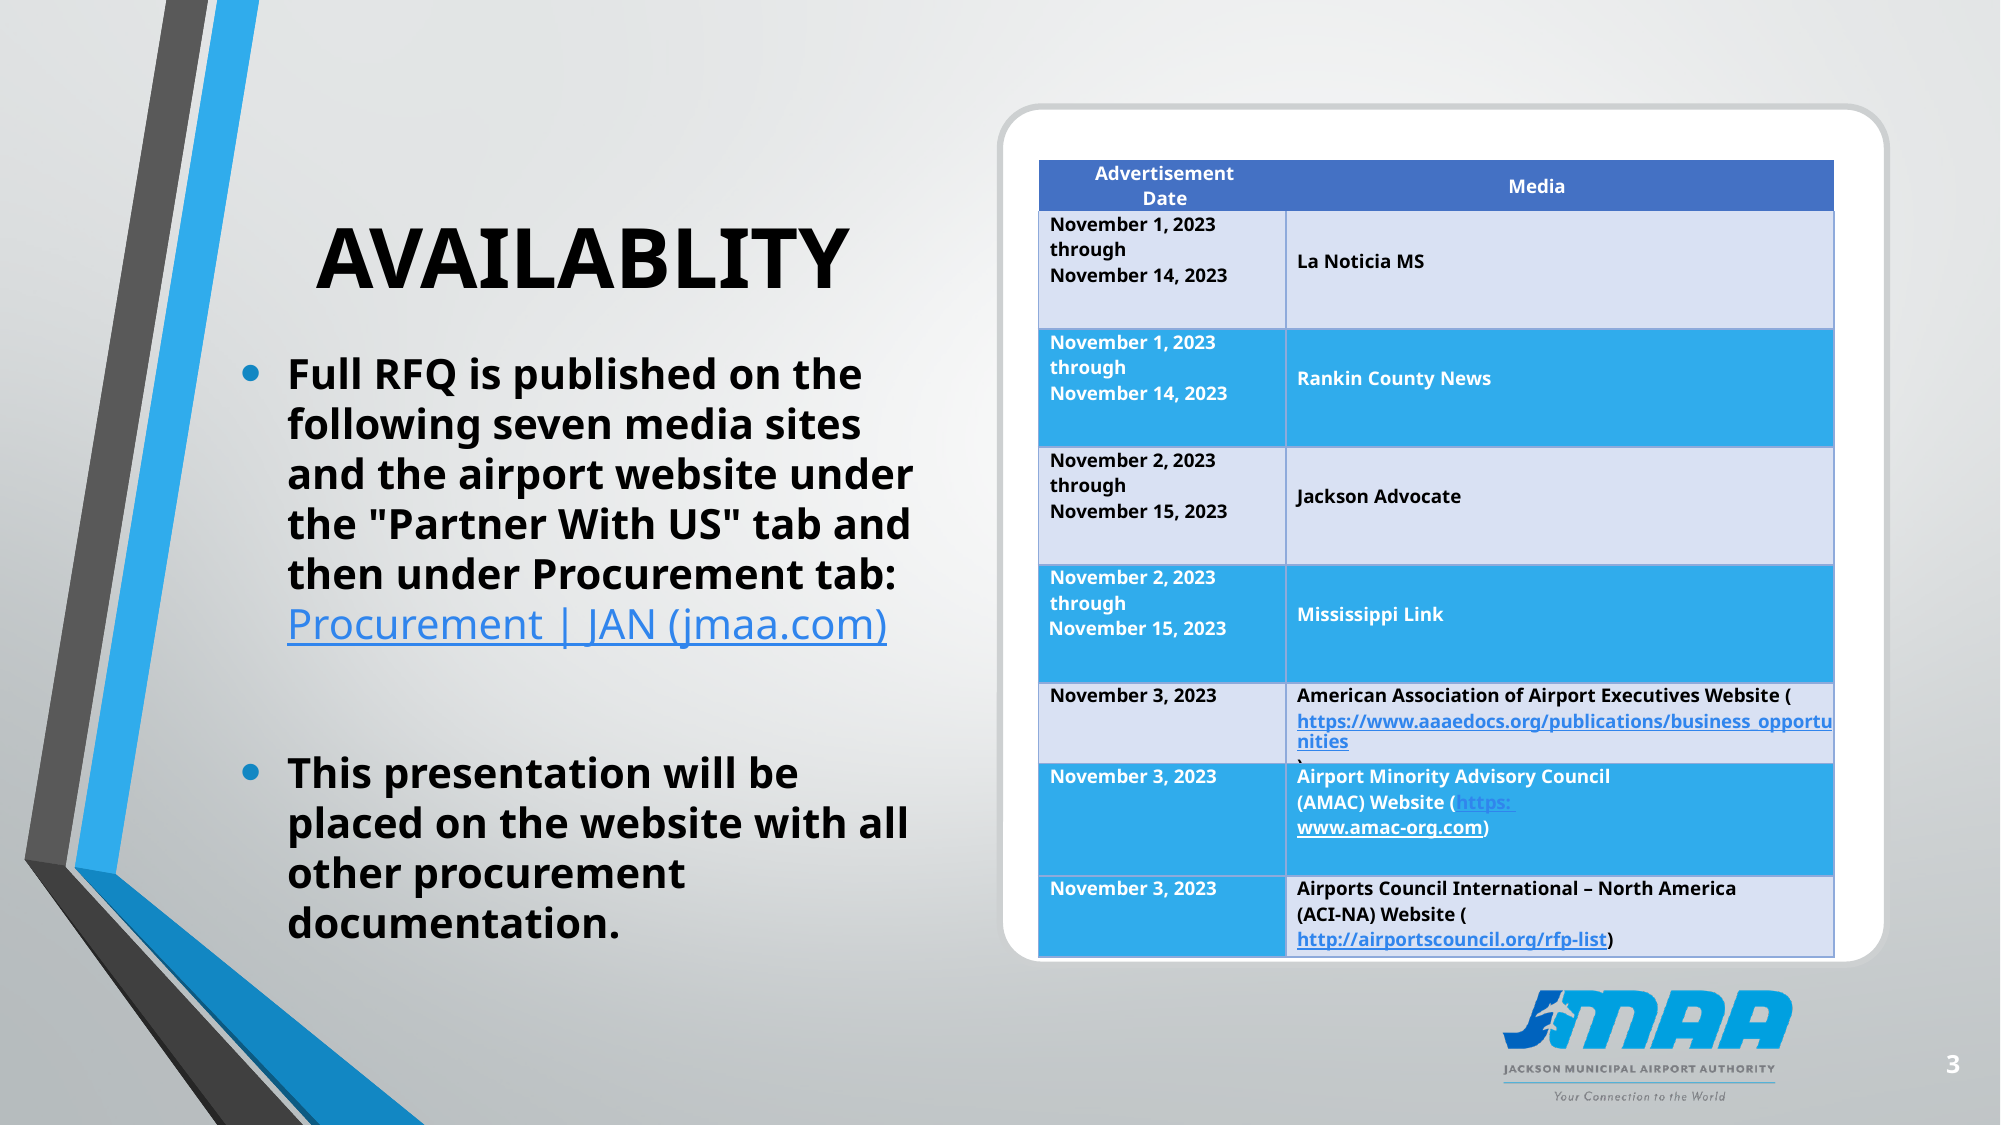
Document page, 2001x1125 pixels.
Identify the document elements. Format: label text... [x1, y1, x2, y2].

table_cell November 2, 2023 through November 15, 2023 [1039, 448, 1285, 564]
table_cell La Noticia MS [1287, 211, 1833, 328]
table_cell American Association of Airport Executives Website (https://www.aaaedocs.org/publications/business_opportunities) [1287, 684, 1833, 763]
table_cell November 2, 2023 through November 15, 2023 [1039, 566, 1285, 682]
table_cell November 3, 2023 [1039, 684, 1285, 763]
table_cell November 3, 2023 [1039, 764, 1285, 875]
table_cell November 1, 2023 through November 14, 2023 [1039, 211, 1285, 328]
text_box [24, 0, 425, 1125]
table_cell Jackson Advocate [1287, 448, 1833, 564]
table_cell Airports Council International – North America (ACI-NA) Website (http://airportscouncil.org/rfp-list) [1287, 877, 1833, 956]
picture [1500, 989, 1797, 1106]
table_cell Mississippi Link [1287, 566, 1833, 682]
table_cell Airport Minority Advisory Council (AMAC) Website (https: www.amac-org.com) [1287, 764, 1833, 875]
table_cell November 1, 2023 through November 14, 2023 [1039, 330, 1285, 446]
table_cell Rankin County News [1287, 330, 1833, 446]
table_cell November 3, 2023 [1039, 877, 1285, 956]
text_box Full RFQ is published on the following seven media sites and the airport website under the "Partner With US" tab and then under Procurement tab: Procurement | JAN (jmaa.com) This presentation will be placed on the website with all other procurement documentation. [425, 344, 946, 950]
table_header Media [1286, 160, 1834, 211]
text_box [998, 105, 1889, 967]
slide_number 3 [1925, 1026, 1976, 1106]
text_box [873, 475, 1038, 537]
table_header Advertisement Date [1039, 160, 1286, 211]
title AVAILABLITY [425, 112, 946, 344]
